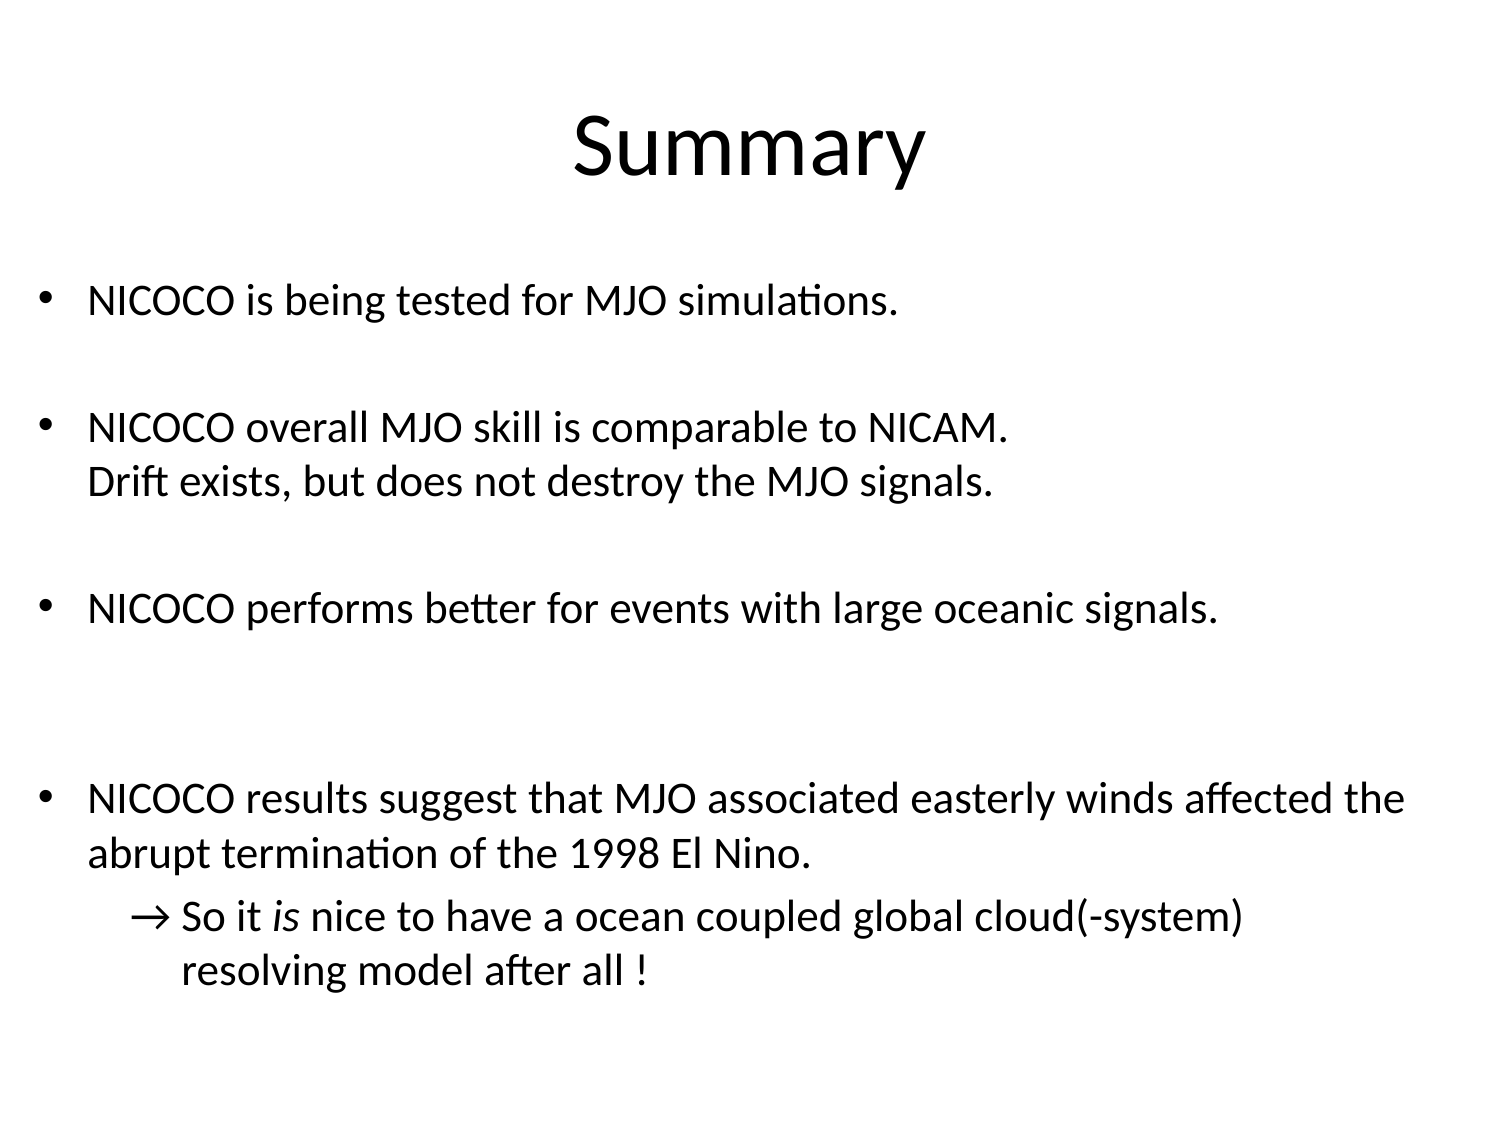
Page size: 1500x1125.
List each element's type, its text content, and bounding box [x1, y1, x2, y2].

list NICOCO is being tested for MJO simulations. NICOCO overall MJO skill is comparable to NICAM. Drift exists, but does not destroy the MJO signals. NICOCO performs better for events with large oceanic signals. NICOCO results suggest that MJO associated easterly winds affected the abrupt termination of the 1998 El Nino. → So it is nice to have a ocean coupled global cloud(-system) resolving model after all ! [22, 262, 1465, 1005]
title Summary [75, 45, 1425, 233]
